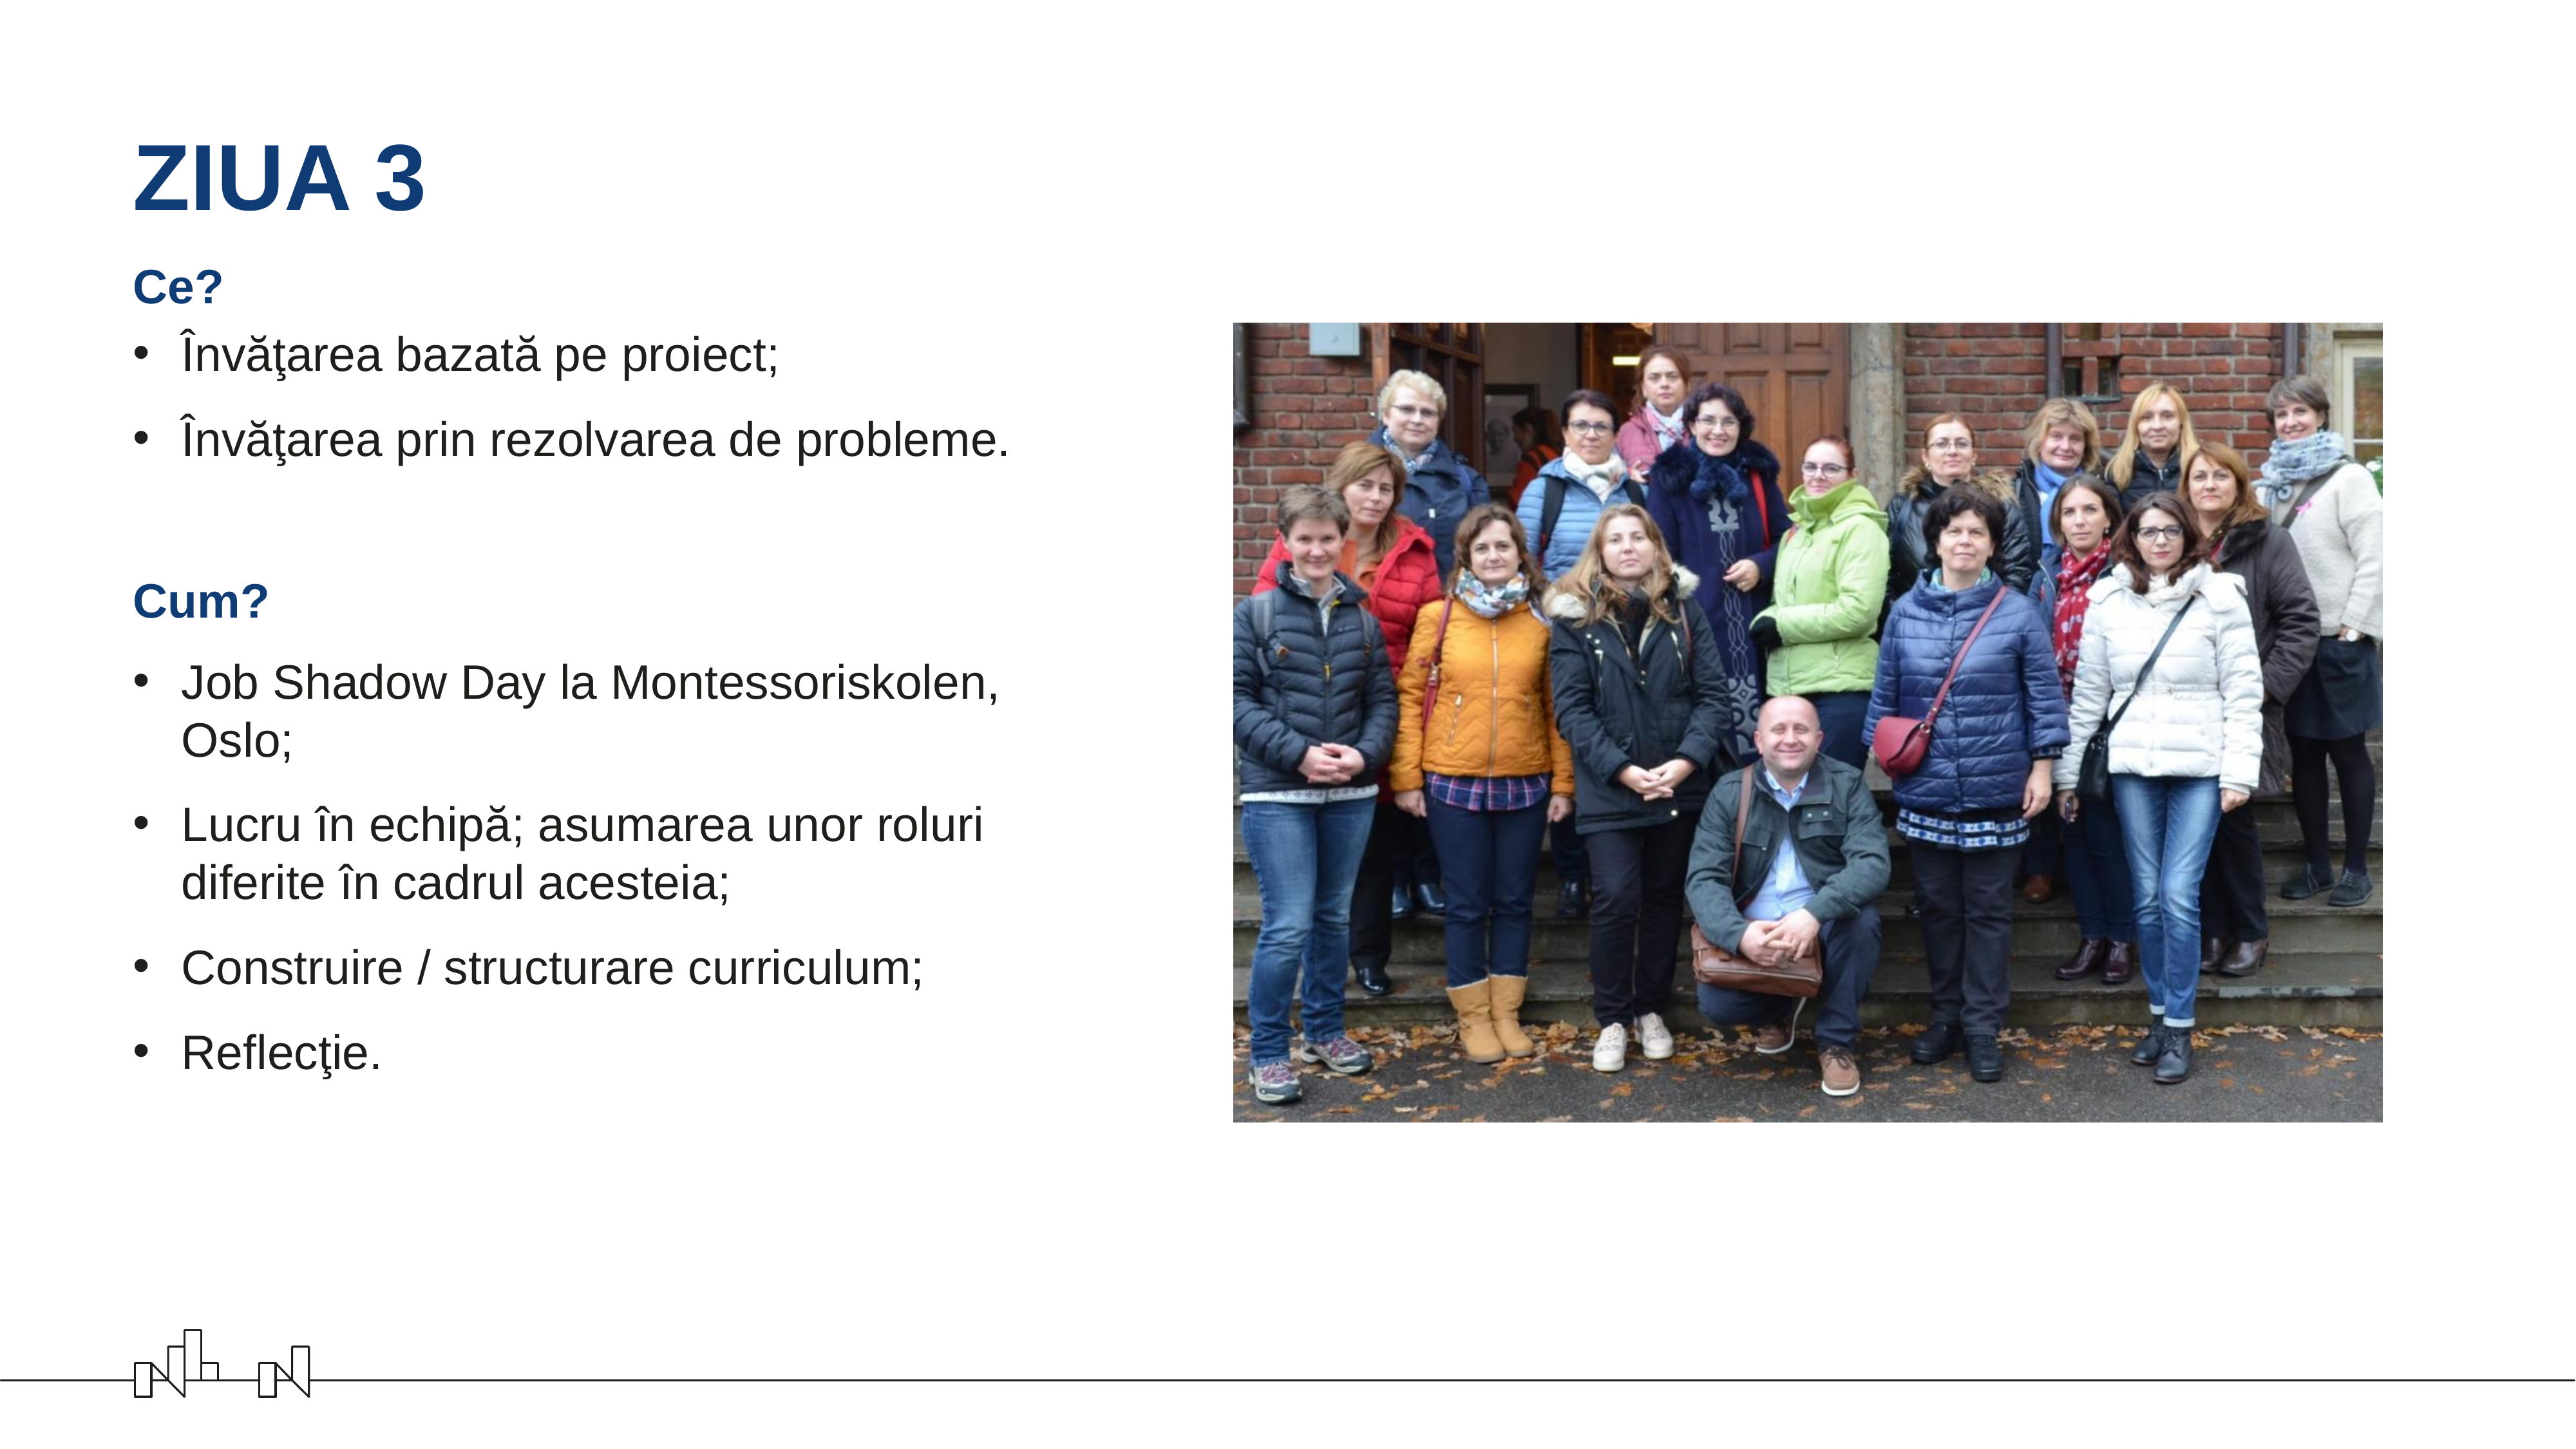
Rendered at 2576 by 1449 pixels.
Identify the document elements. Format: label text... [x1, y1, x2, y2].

list Ce? [133, 255, 964, 323]
text_box Învăţarea bazată pe proiect; Învăţarea prin rezolvarea de probleme. [133, 323, 1233, 535]
text_box Job Shadow Day la Montessoriskolen, Oslo; Lucru în echipă; asumarea unor roluri diferite în cadrul acesteia; Construire / structurare curriculum; Reflecţie. [133, 650, 1069, 1084]
title ZIUA 3 [133, 116, 2443, 230]
picture [1233, 323, 2383, 1122]
text_box Cum? [133, 569, 964, 628]
